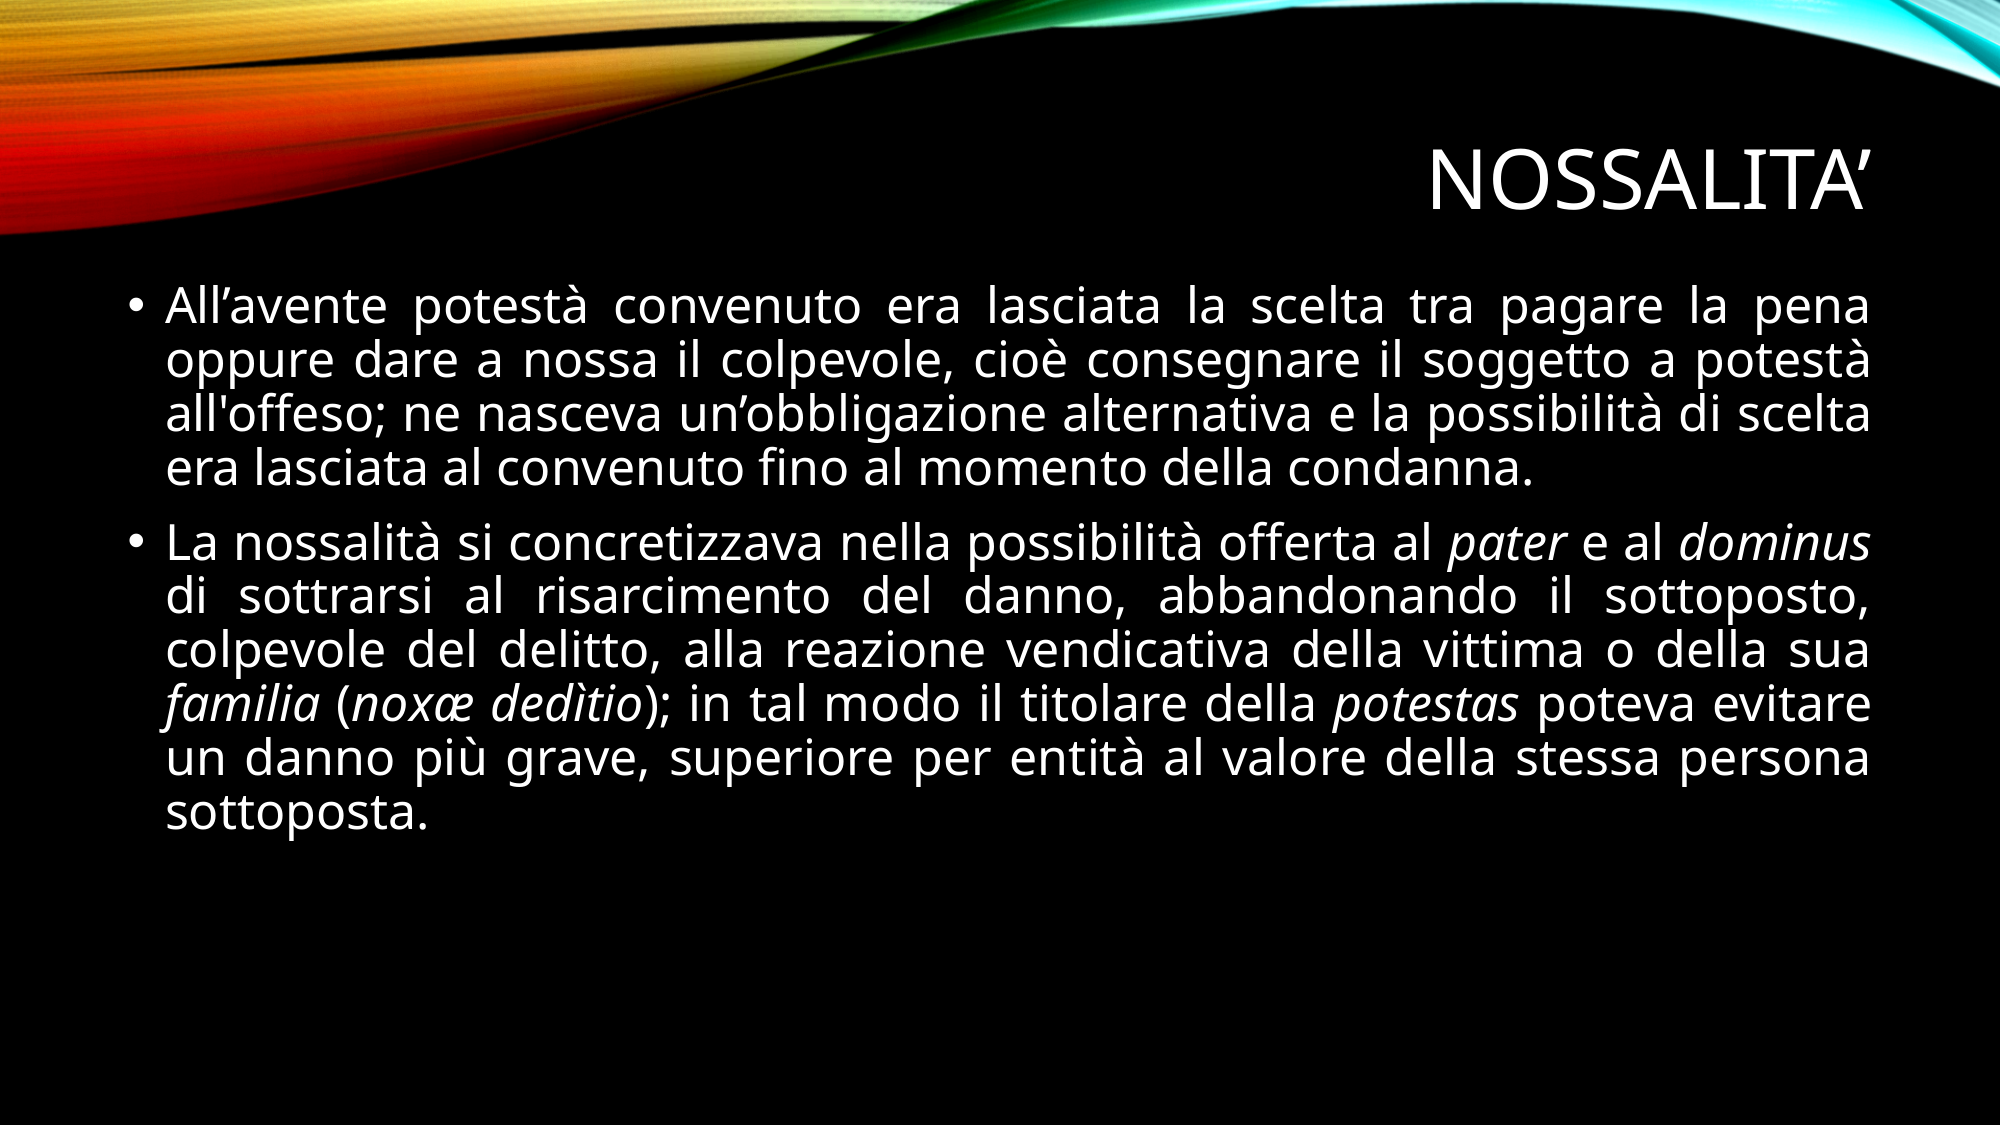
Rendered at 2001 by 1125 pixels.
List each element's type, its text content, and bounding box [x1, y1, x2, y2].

title NOSSALITA’ [474, 93, 1888, 272]
list All’avente potestà convenuto era lasciata la scelta tra pagare la pena oppure dare a nossa il colpevole, cioè consegnare il soggetto a potestà all'offeso; ne nasceva un’obbligazione alternativa e la possibilità di scelta era lasciata al convenuto fino al momento della condanna. La nossalità si concretizzava nella possibilità offerta al pater e al dominus di sottrarsi al risarcimento del danno, abbandonando il sottoposto, colpevole del delitto, alla reazione vendicativa della vittima o della sua familia (noxæ dedìtio); in tal modo il titolare della potestas poteva evitare un danno più grave, superiore per entità al valore della stessa persona sottoposta. [112, 272, 1888, 1021]
picture [0, 0, 2000, 237]
